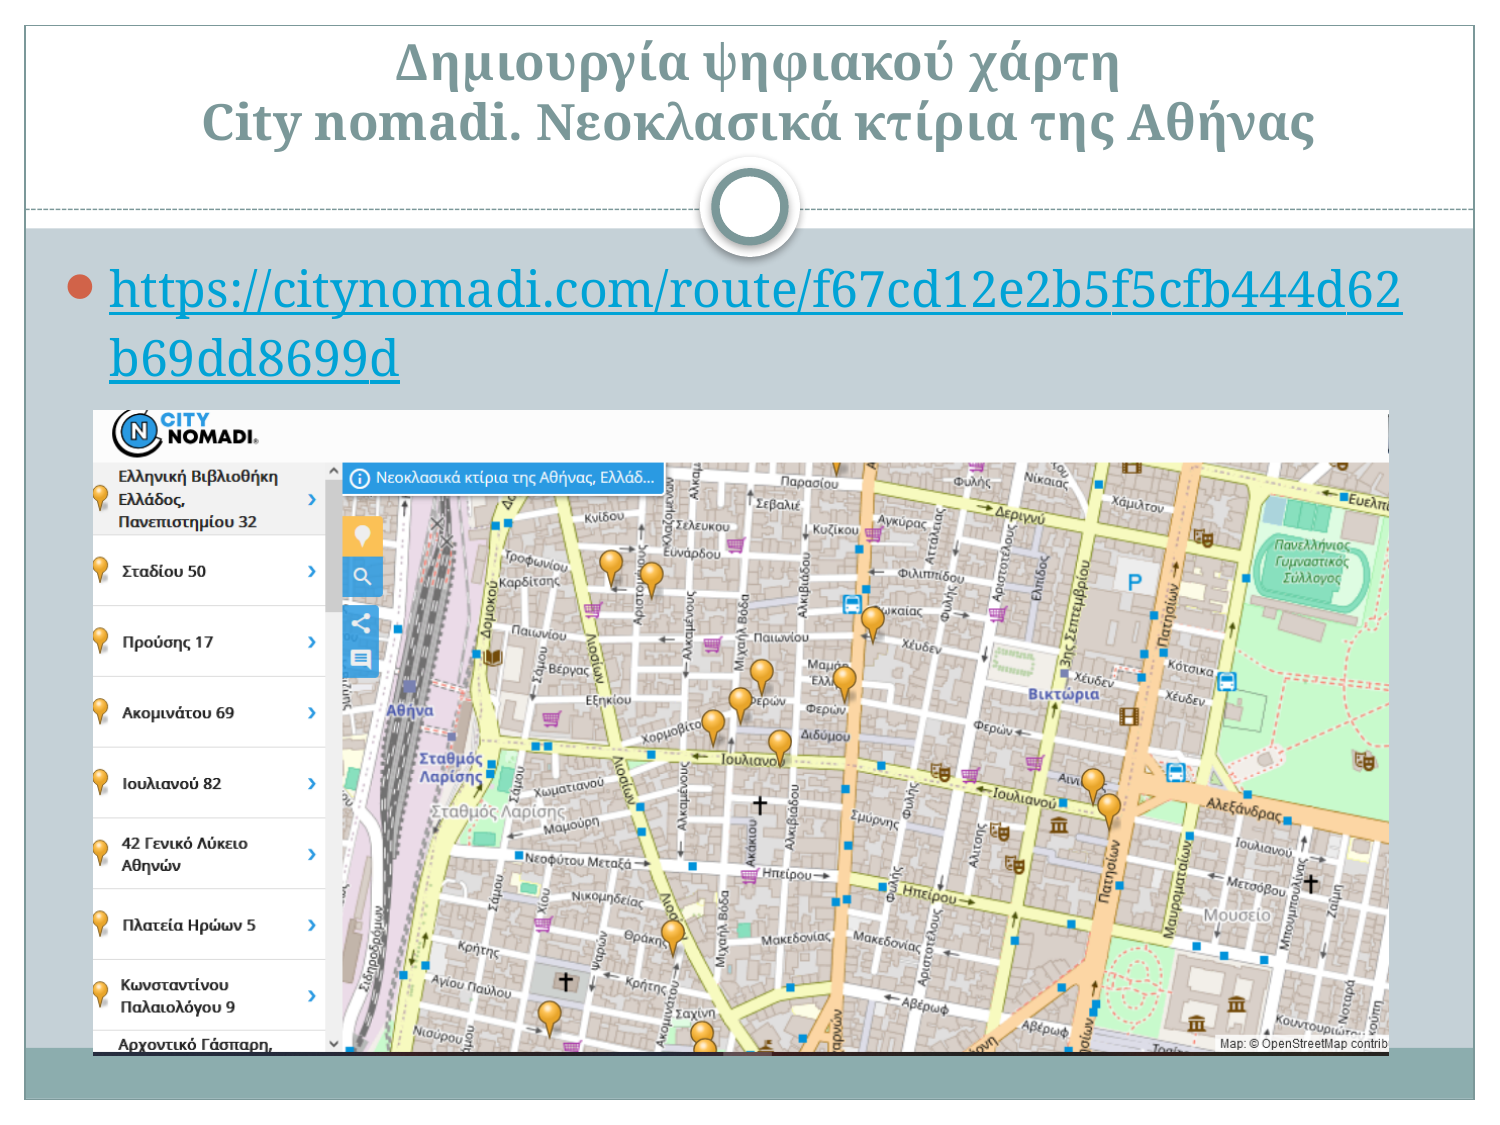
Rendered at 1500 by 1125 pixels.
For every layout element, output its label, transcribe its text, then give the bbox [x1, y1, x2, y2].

picture [93, 409, 1390, 1056]
list https://citynomadi.com/route/f67cd12e2b5f5cfb444d62b69dd8699d [49, 250, 1445, 1001]
title Δημιουργία ψηφιακού χάρτη City nomadi. Νεοκλασικά κτίρια της Αθήνας [58, 93, 1459, 219]
